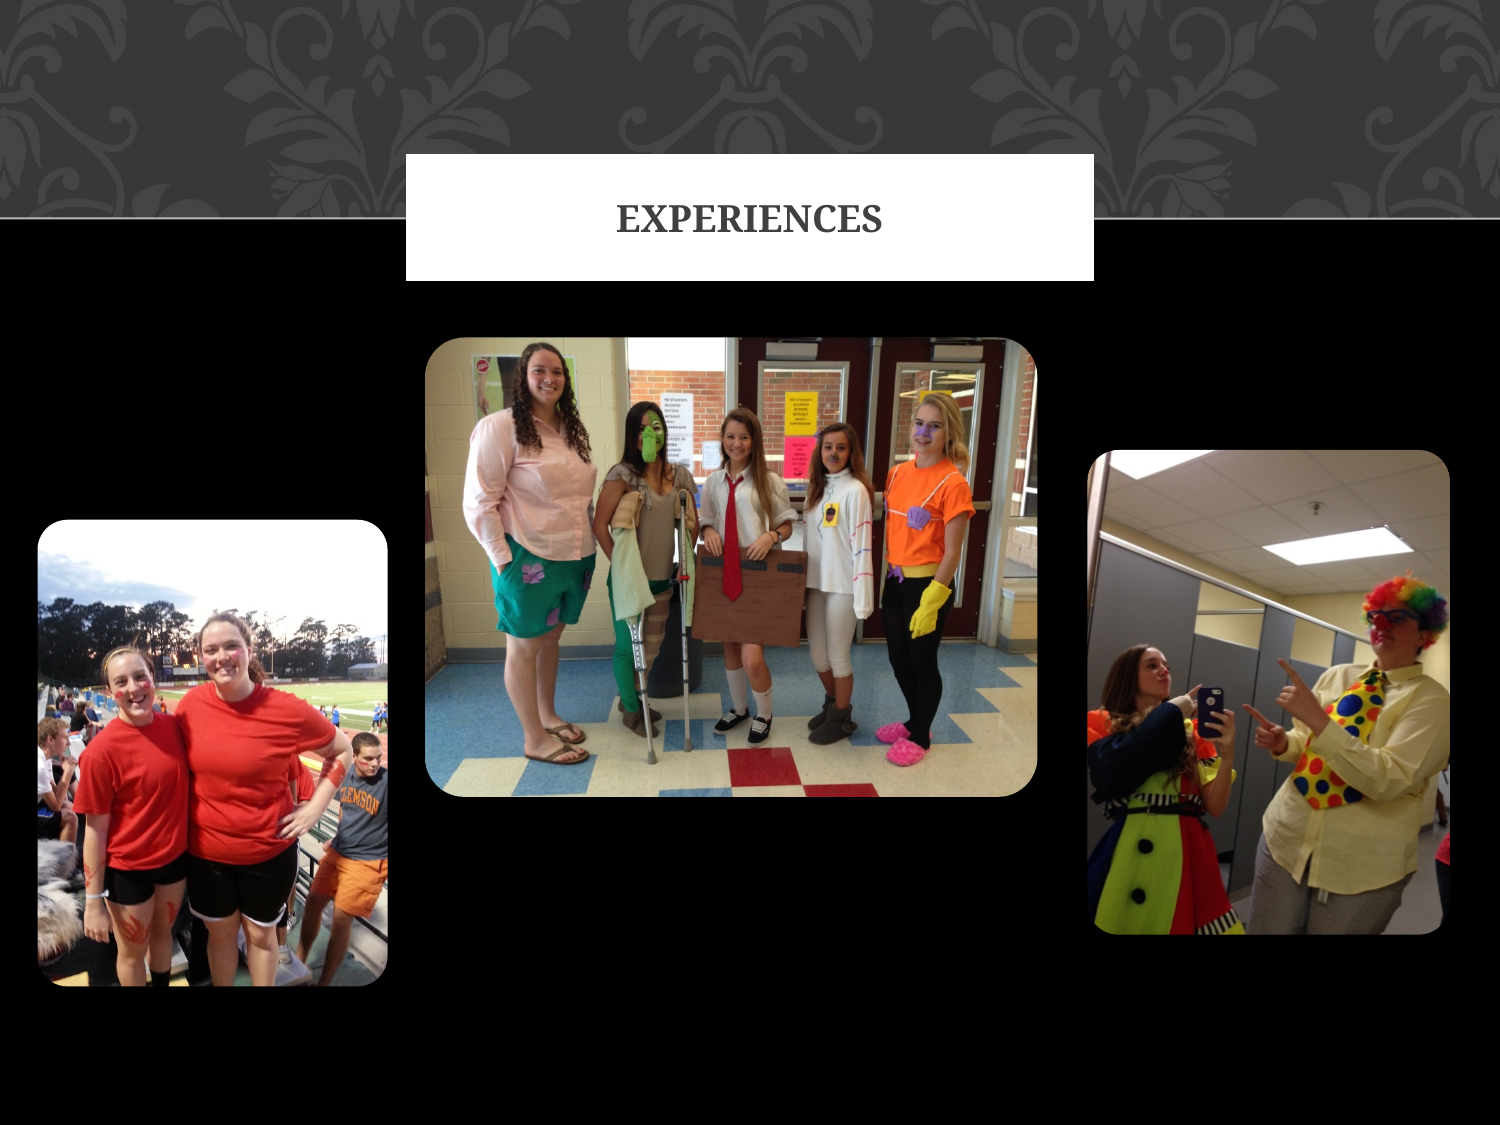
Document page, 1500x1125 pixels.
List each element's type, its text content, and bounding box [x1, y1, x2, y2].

picture [1087, 449, 1451, 935]
picture [0, 337, 1038, 987]
title Experiences [406, 154, 1094, 281]
